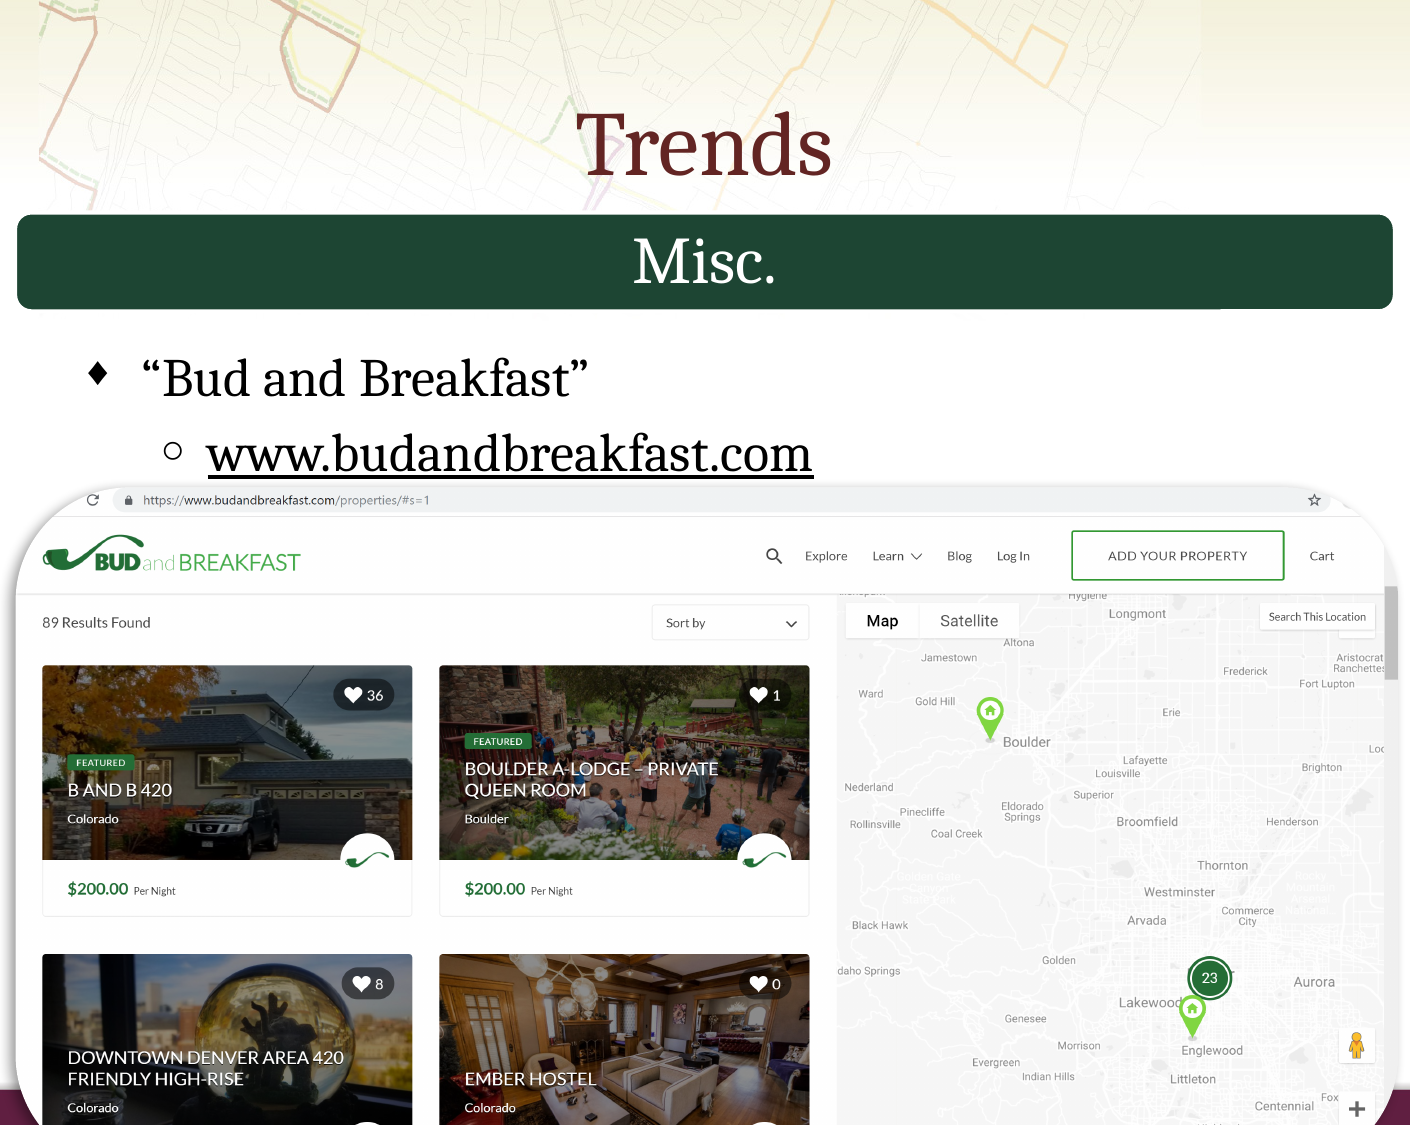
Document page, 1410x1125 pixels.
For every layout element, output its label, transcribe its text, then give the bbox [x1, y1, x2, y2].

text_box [14, 212, 1396, 312]
picture [0, 0, 1410, 1125]
list “Bud and Breakfast” www.budandbreakfast.com [70, 334, 1380, 485]
title Trends [70, 45, 1340, 210]
